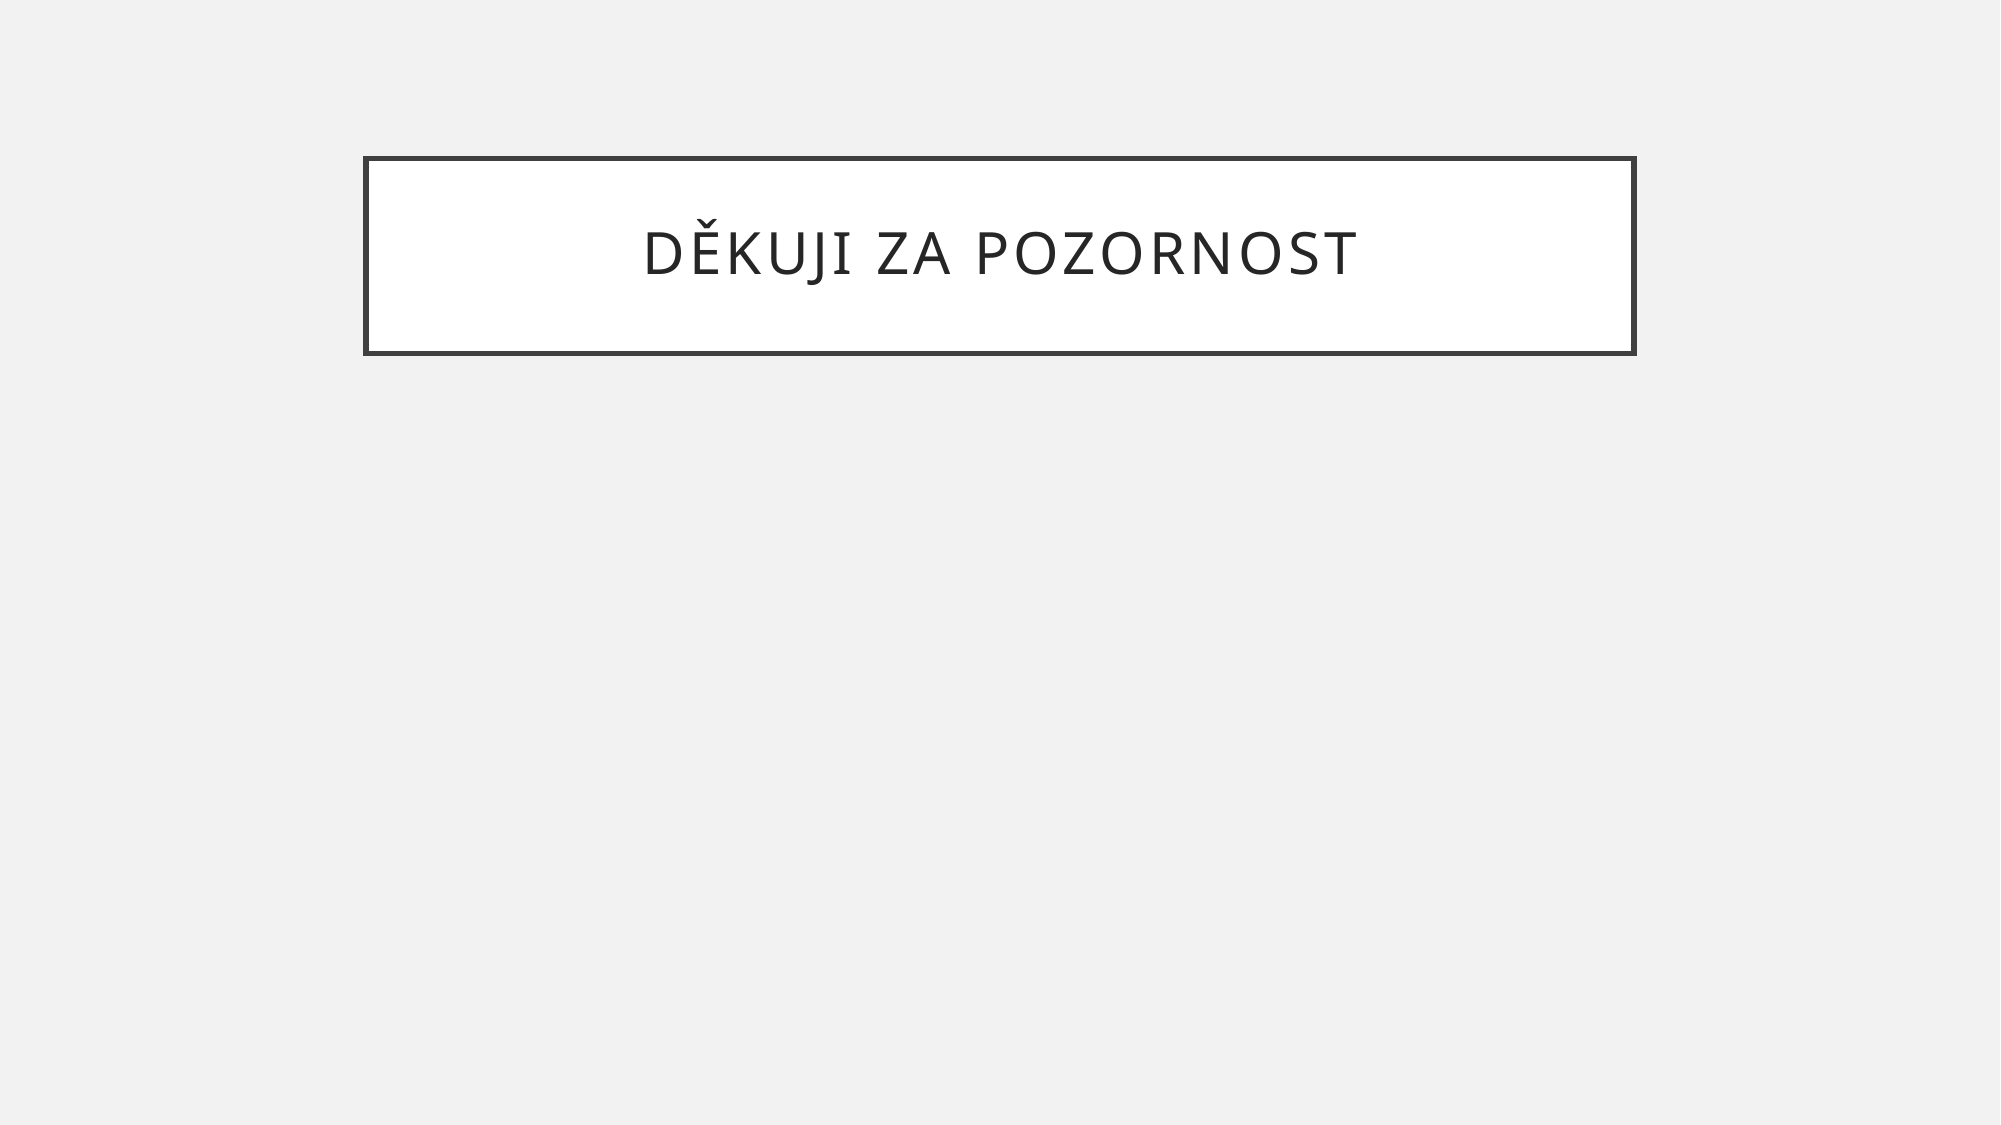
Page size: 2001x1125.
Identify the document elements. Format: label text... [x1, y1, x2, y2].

title Děkuji za pozornost [363, 156, 1637, 356]
